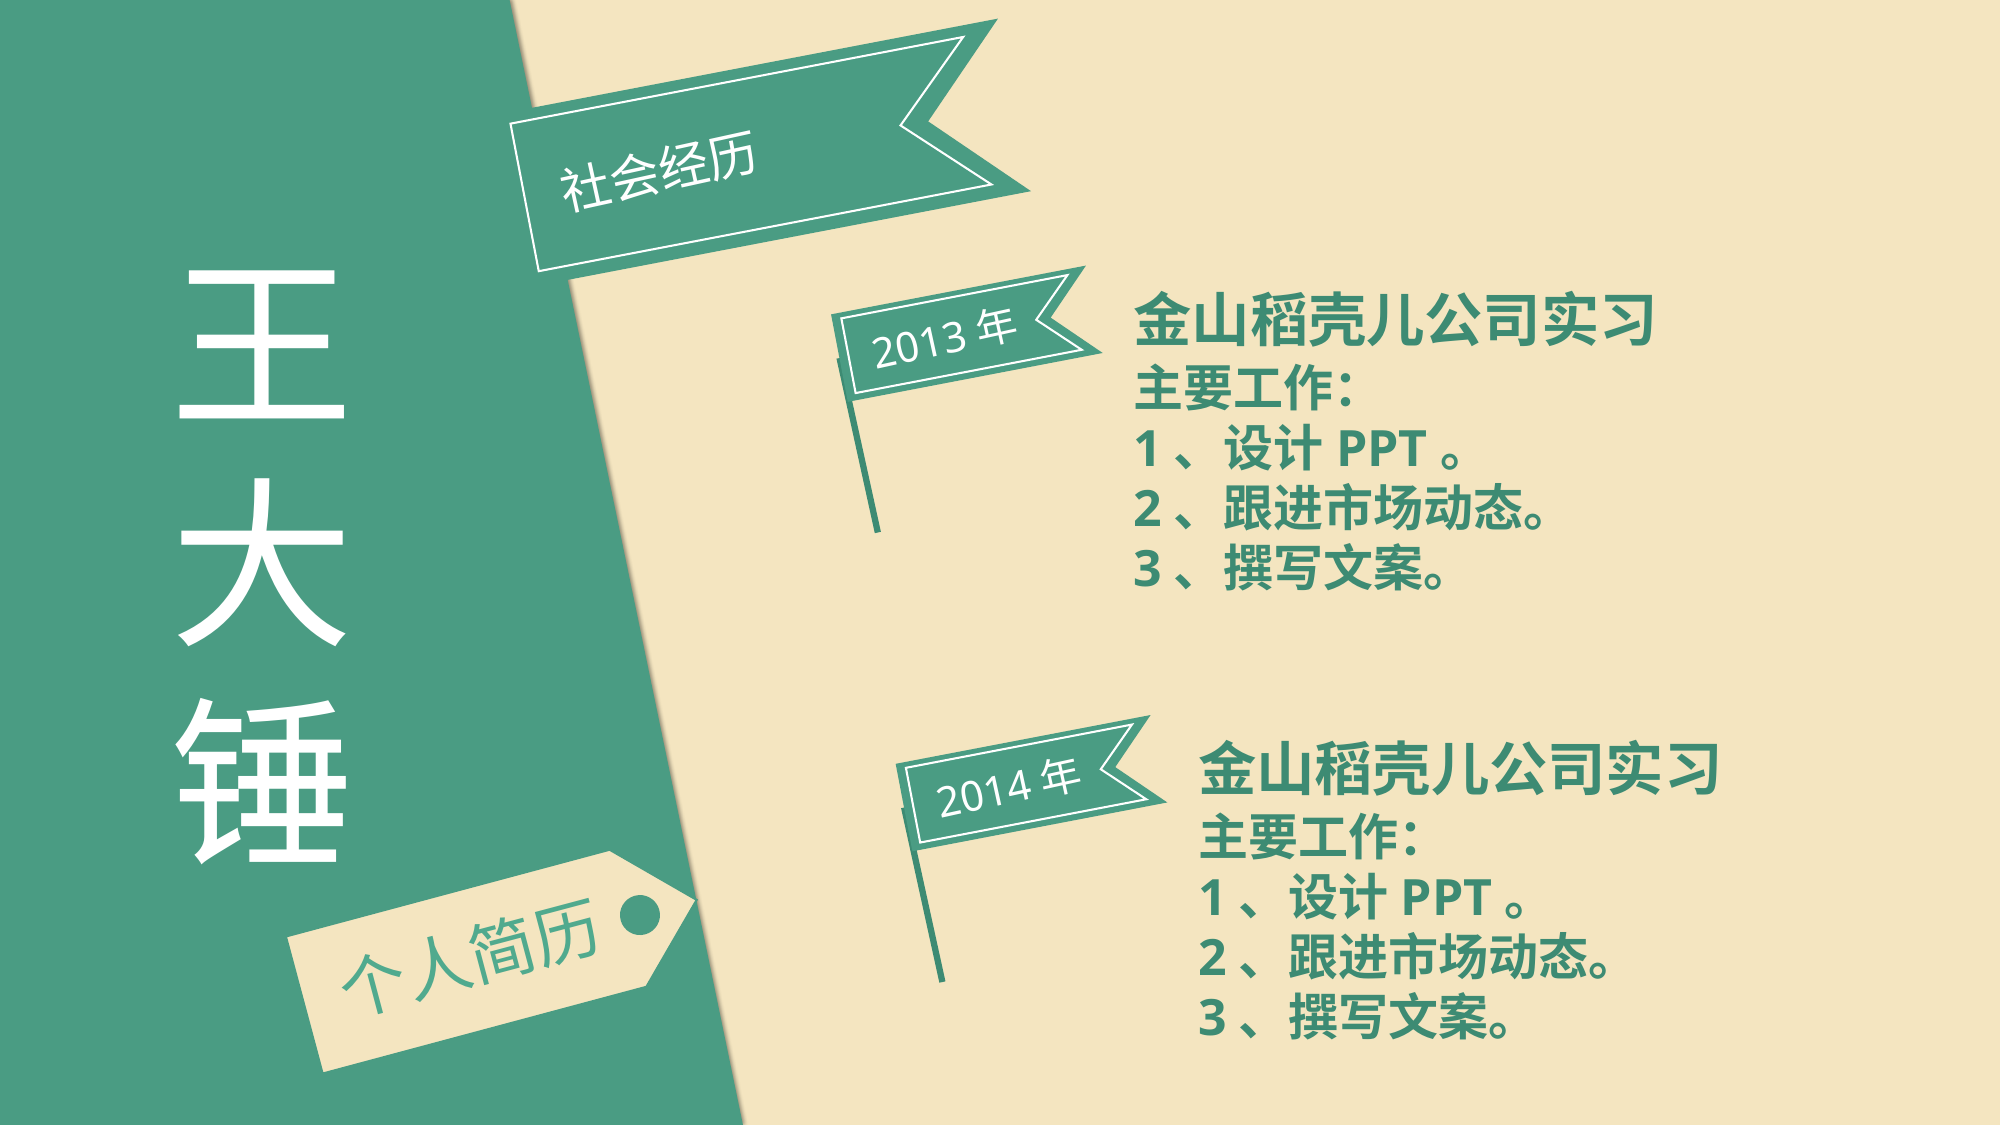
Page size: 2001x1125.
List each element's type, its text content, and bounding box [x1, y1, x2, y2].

text_box 王 大 锤 [155, 221, 369, 897]
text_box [896, 739, 1233, 983]
text_box [284, 848, 699, 1075]
text_box 金山稻壳儿公司实习 [1183, 725, 1877, 810]
text_box [0, 0, 745, 1125]
text_box 个人简历 [314, 868, 641, 1041]
text_box 金山稻壳儿公司实习 [1118, 275, 1812, 361]
text_box 主要工作： 1、设计PPT。 2、跟进市场动态。 3、撰写文案。 [1183, 798, 1699, 1053]
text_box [504, 66, 1017, 241]
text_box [832, 290, 1168, 533]
text_box 主要工作： 1、设计PPT。 2、跟进市场动态。 3、撰写文案。 [1118, 348, 1635, 604]
